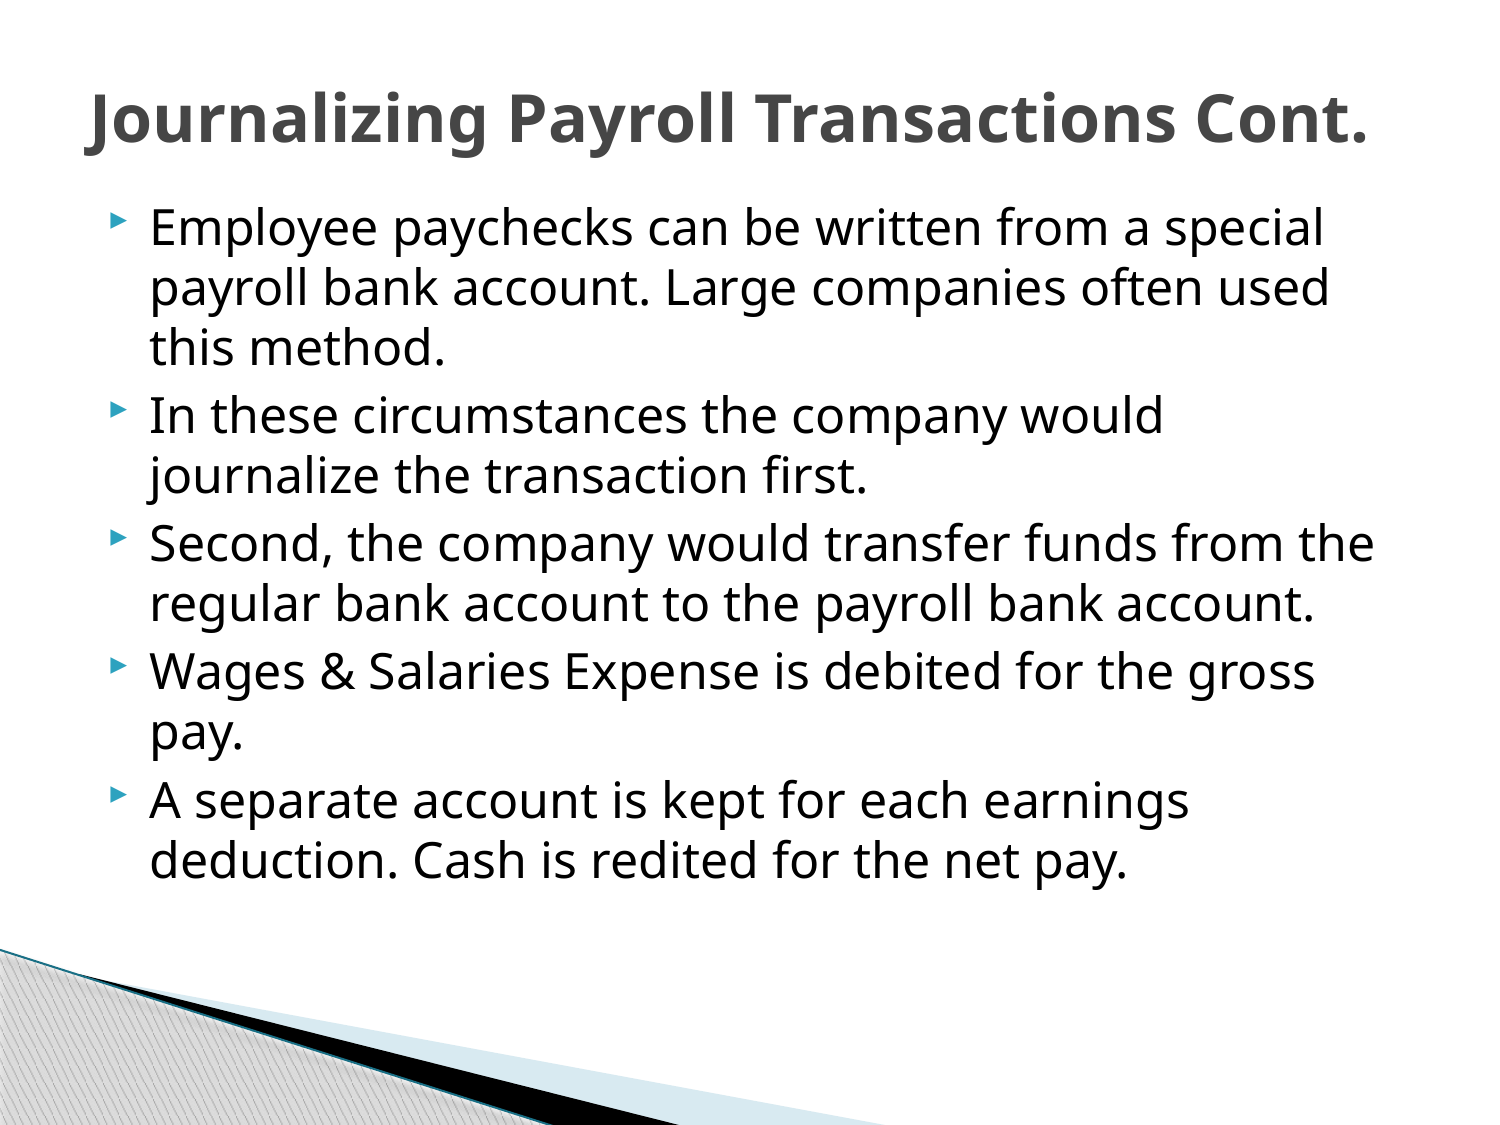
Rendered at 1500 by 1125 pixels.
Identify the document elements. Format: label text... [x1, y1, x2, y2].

title Journalizing Payroll Transactions Cont. [75, 45, 1425, 188]
list Employee paychecks can be written from a special payroll bank account. Large companies often used this method. In these circumstances the company would journalize the transaction first. Second, the company would transfer funds from the regular bank account to the payroll bank account. Wages & Salaries Expense is debited for the gross pay. A separate account is kept for each earnings deduction. Cash is redited for the net pay. [75, 188, 1425, 1050]
